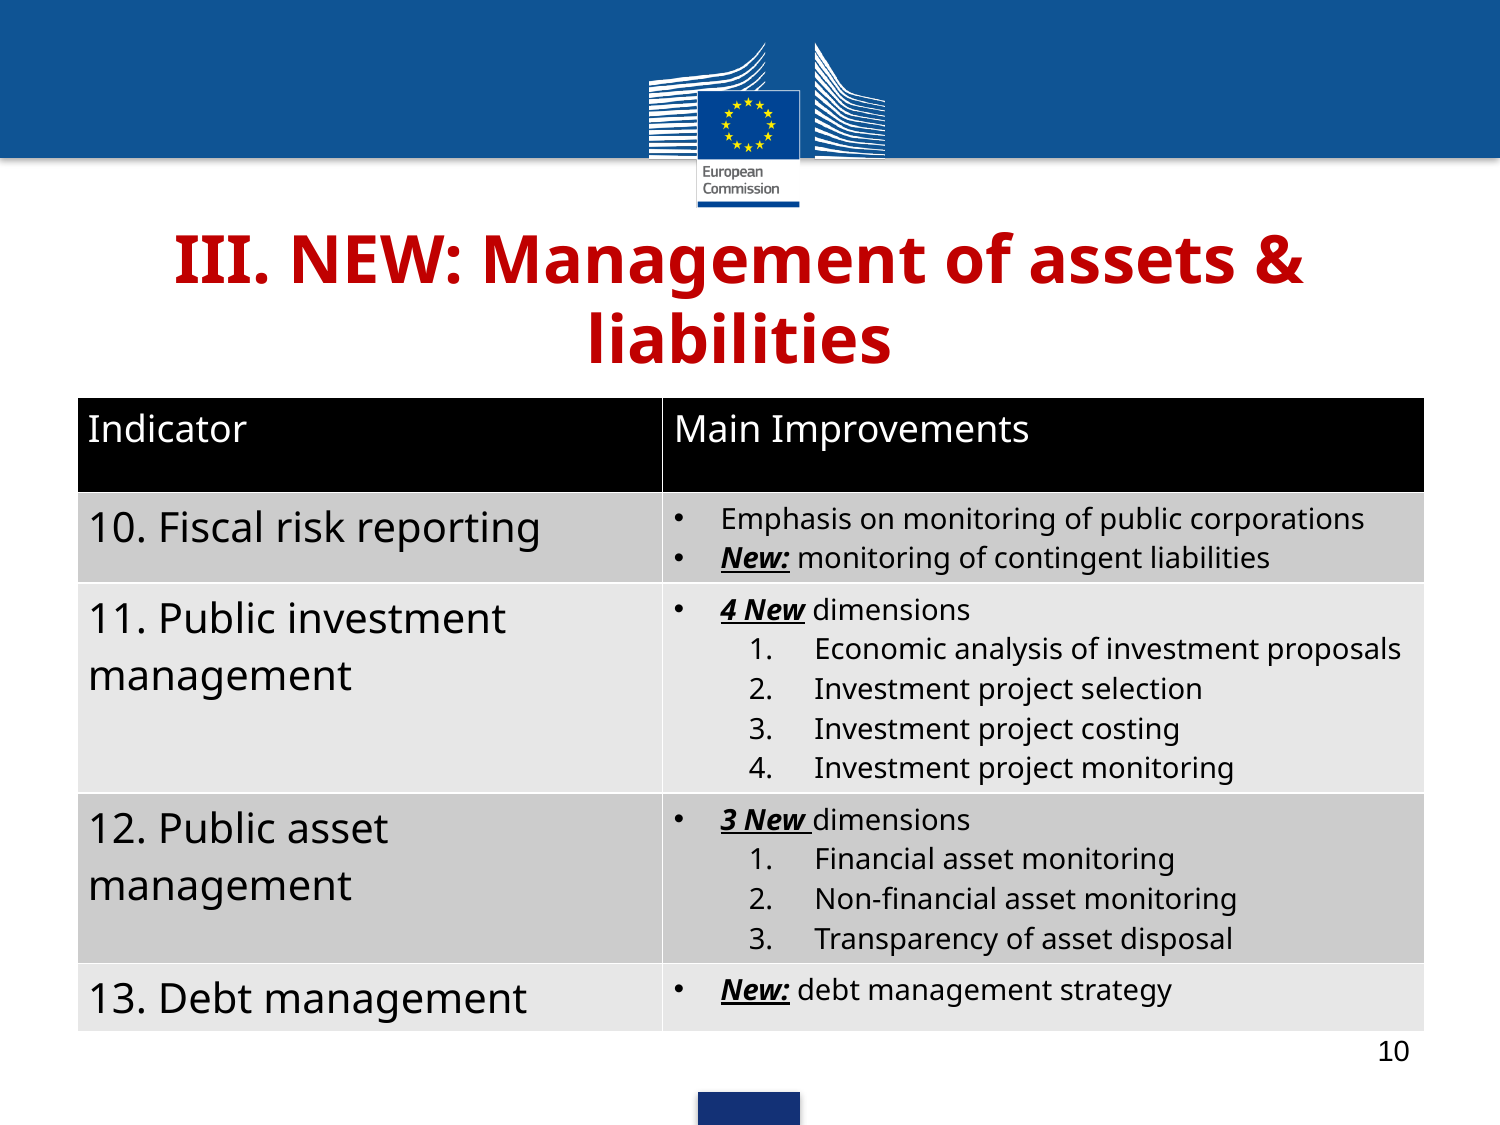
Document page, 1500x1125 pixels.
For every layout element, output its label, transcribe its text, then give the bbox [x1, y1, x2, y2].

table_cell New: debt management strategy [663, 964, 1424, 1031]
table_cell 12. Public asset management [78, 794, 662, 963]
table_cell 3 New dimensions Financial asset monitoring Non-financial asset monitoring Transparency of asset disposal [663, 794, 1424, 963]
picture [649, 42, 885, 208]
table_header Indicator [78, 398, 662, 492]
table_cell Emphasis on monitoring of public corporations New: monitoring of contingent liabilities [663, 493, 1424, 582]
slide_number 10 [1074, 1024, 1426, 1103]
table_cell 10. Fiscal risk reporting [78, 493, 662, 582]
title III. NEW: Management of assets & liabilities [64, 219, 1415, 374]
table_header Main Improvements [663, 398, 1424, 492]
table_cell 4 New dimensions Economic analysis of investment proposals Investment project selection Investment project costing Investment project monitoring [663, 584, 1424, 792]
table_cell 11. Public investment management [78, 584, 662, 792]
table_cell 13. Debt management [78, 964, 662, 1031]
